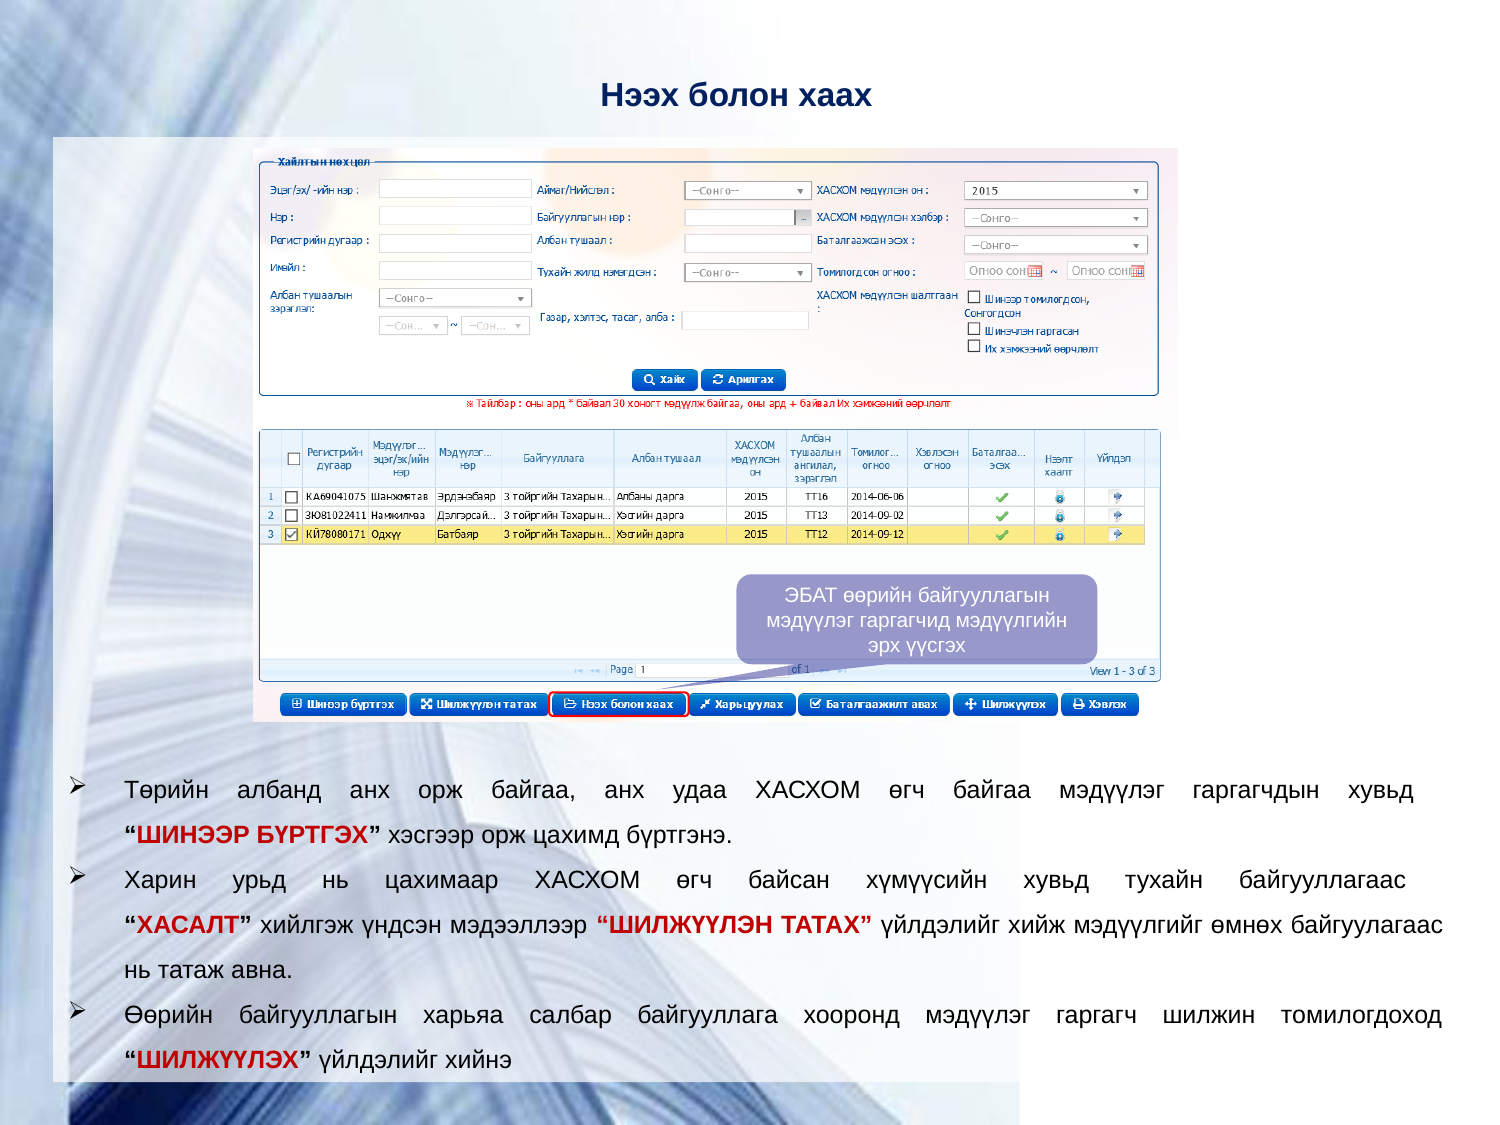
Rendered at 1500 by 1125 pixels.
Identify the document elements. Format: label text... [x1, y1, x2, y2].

list Төрийн албанд анх орж байгаа, анх удаа ХАСХОМ өгч байгаа мэдүүлэг гаргагчдын хувьд “ШИНЭЭР БҮРТГЭХ” хэсгээр орж цахимд бүртгэнэ. Харин урьд нь цахимаар ХАСХОМ өгч байсан хүмүүсийн хувьд тухайн байгууллагаас “ХАСАЛТ” хийлгэж үндсэн мэдээллээр “ШИЛЖҮҮЛЭН ТАТАХ” үйлдэлийг хийж мэдүүлгийг өмнөх байгуулагаас нь татаж авна. Өөрийн байгууллагын харьяа салбар байгууллага хооронд мэдүүлэг гаргагч шилжин томилогдоход “ШИЛЖҮҮЛЭХ” үйлдэлийг хийнэ [53, 751, 1459, 1007]
picture [0, 0, 1500, 1125]
text_box Нээх болон хаах [147, 65, 1326, 160]
